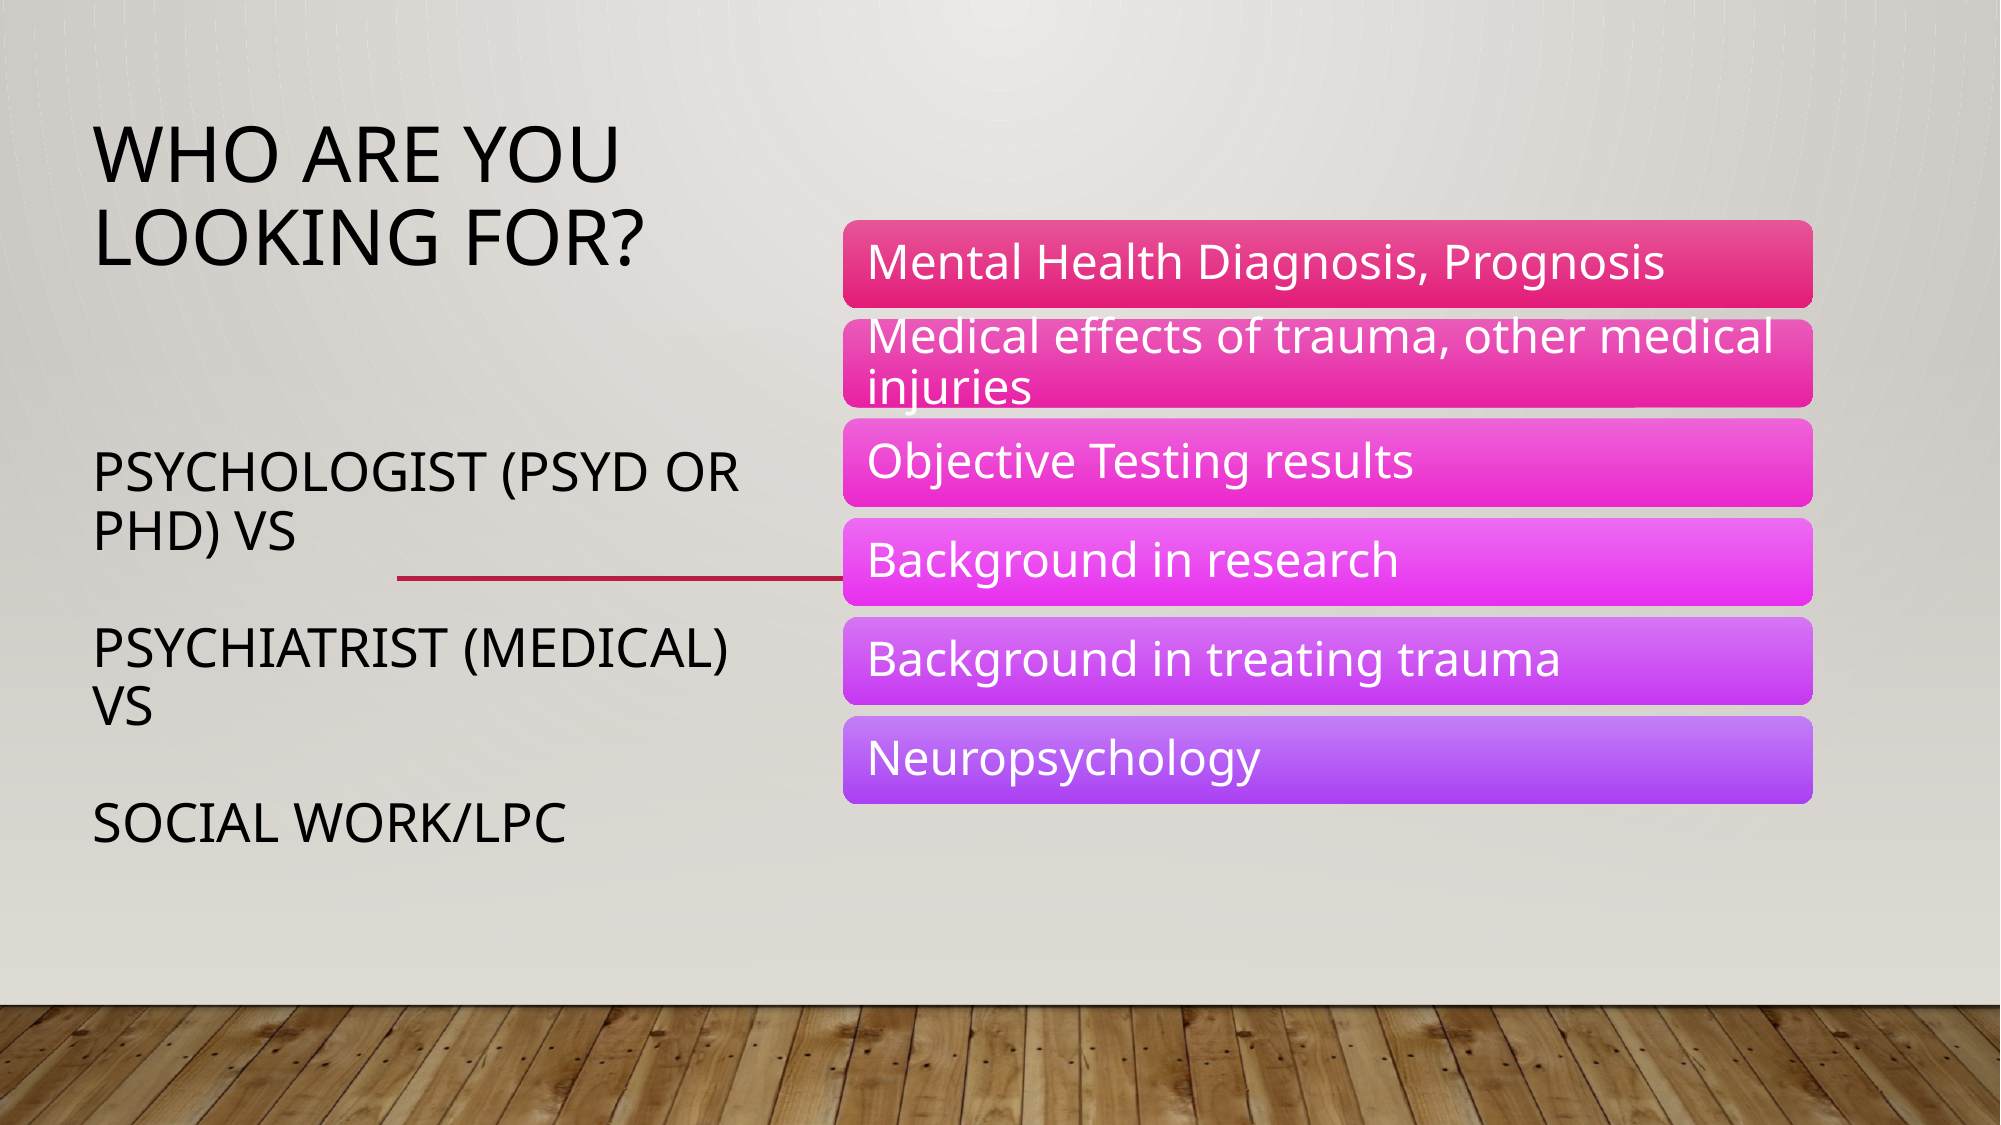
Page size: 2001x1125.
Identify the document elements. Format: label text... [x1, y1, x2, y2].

title Who are you looking for? Psychologist (PsyD or PhD) vs Psychiatrist (Medical) vs Social work/LPC [77, 107, 772, 893]
picture [0, 1005, 2000, 1125]
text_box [843, 131, 1814, 893]
